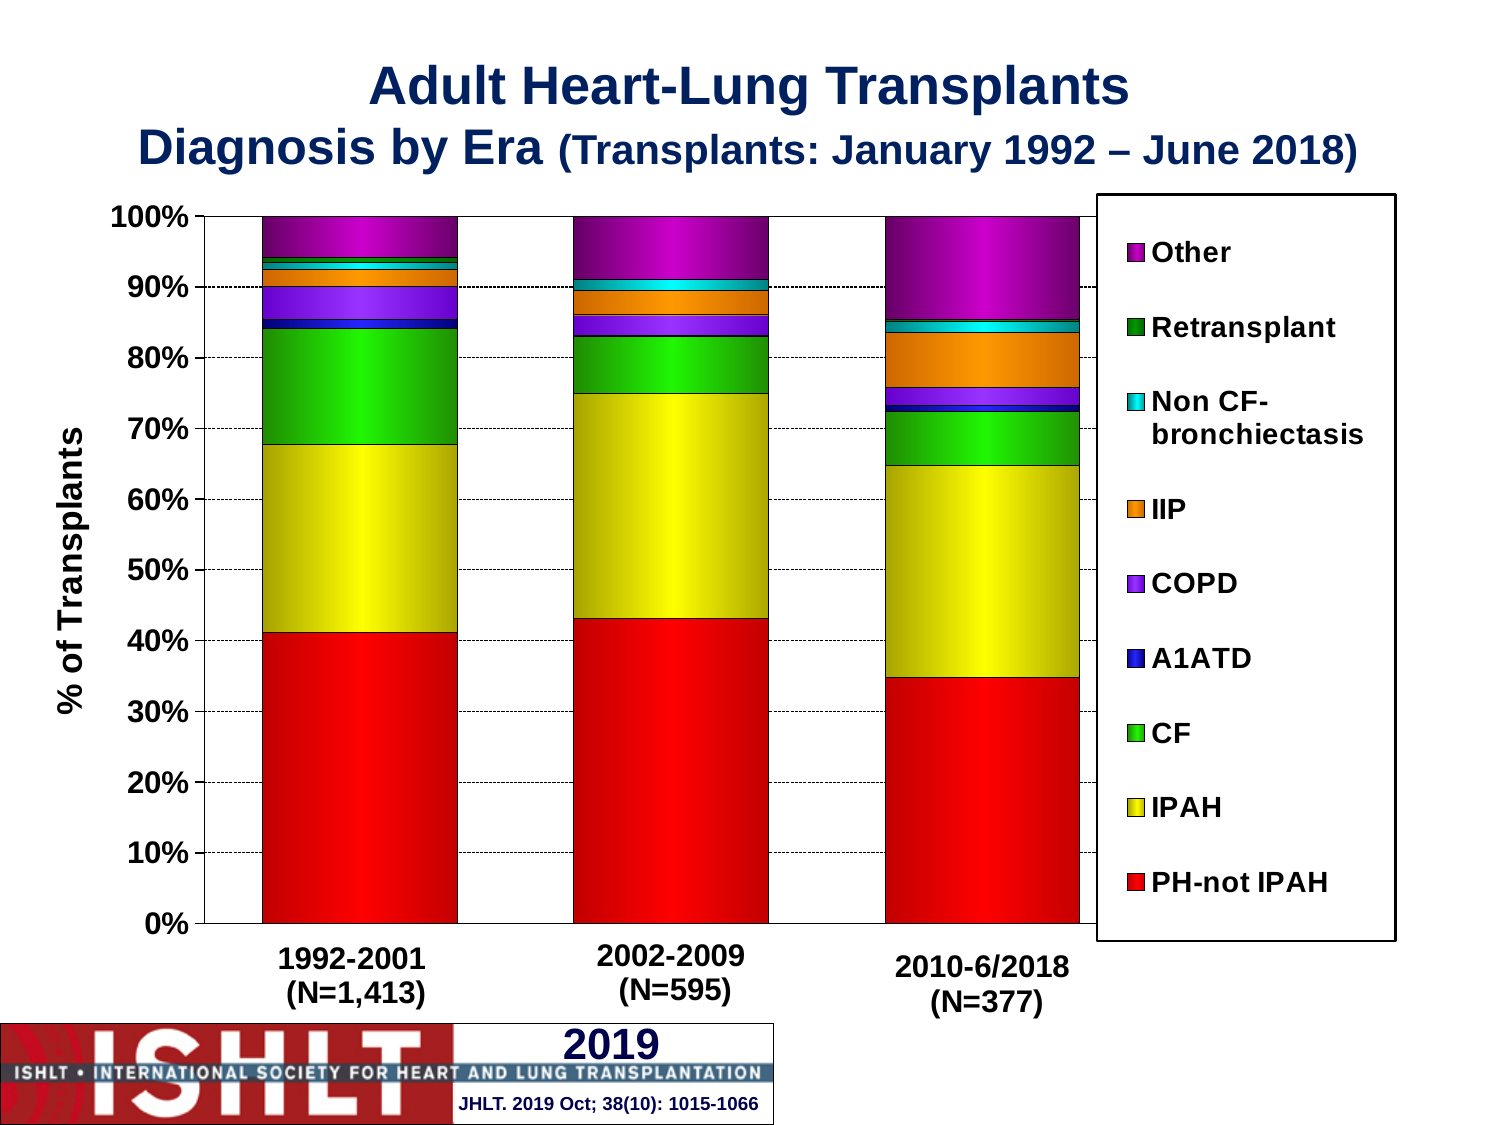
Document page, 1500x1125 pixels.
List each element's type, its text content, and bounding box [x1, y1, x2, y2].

text_box Diagnosis by Era [122, 107, 611, 179]
chart [12, 180, 1463, 1019]
text_box Adult Heart-Lung Transplants [0, 32, 1500, 183]
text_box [0, 1007, 774, 1125]
text_box (Transplants: January 1992 – June 2018) [489, 115, 1428, 179]
